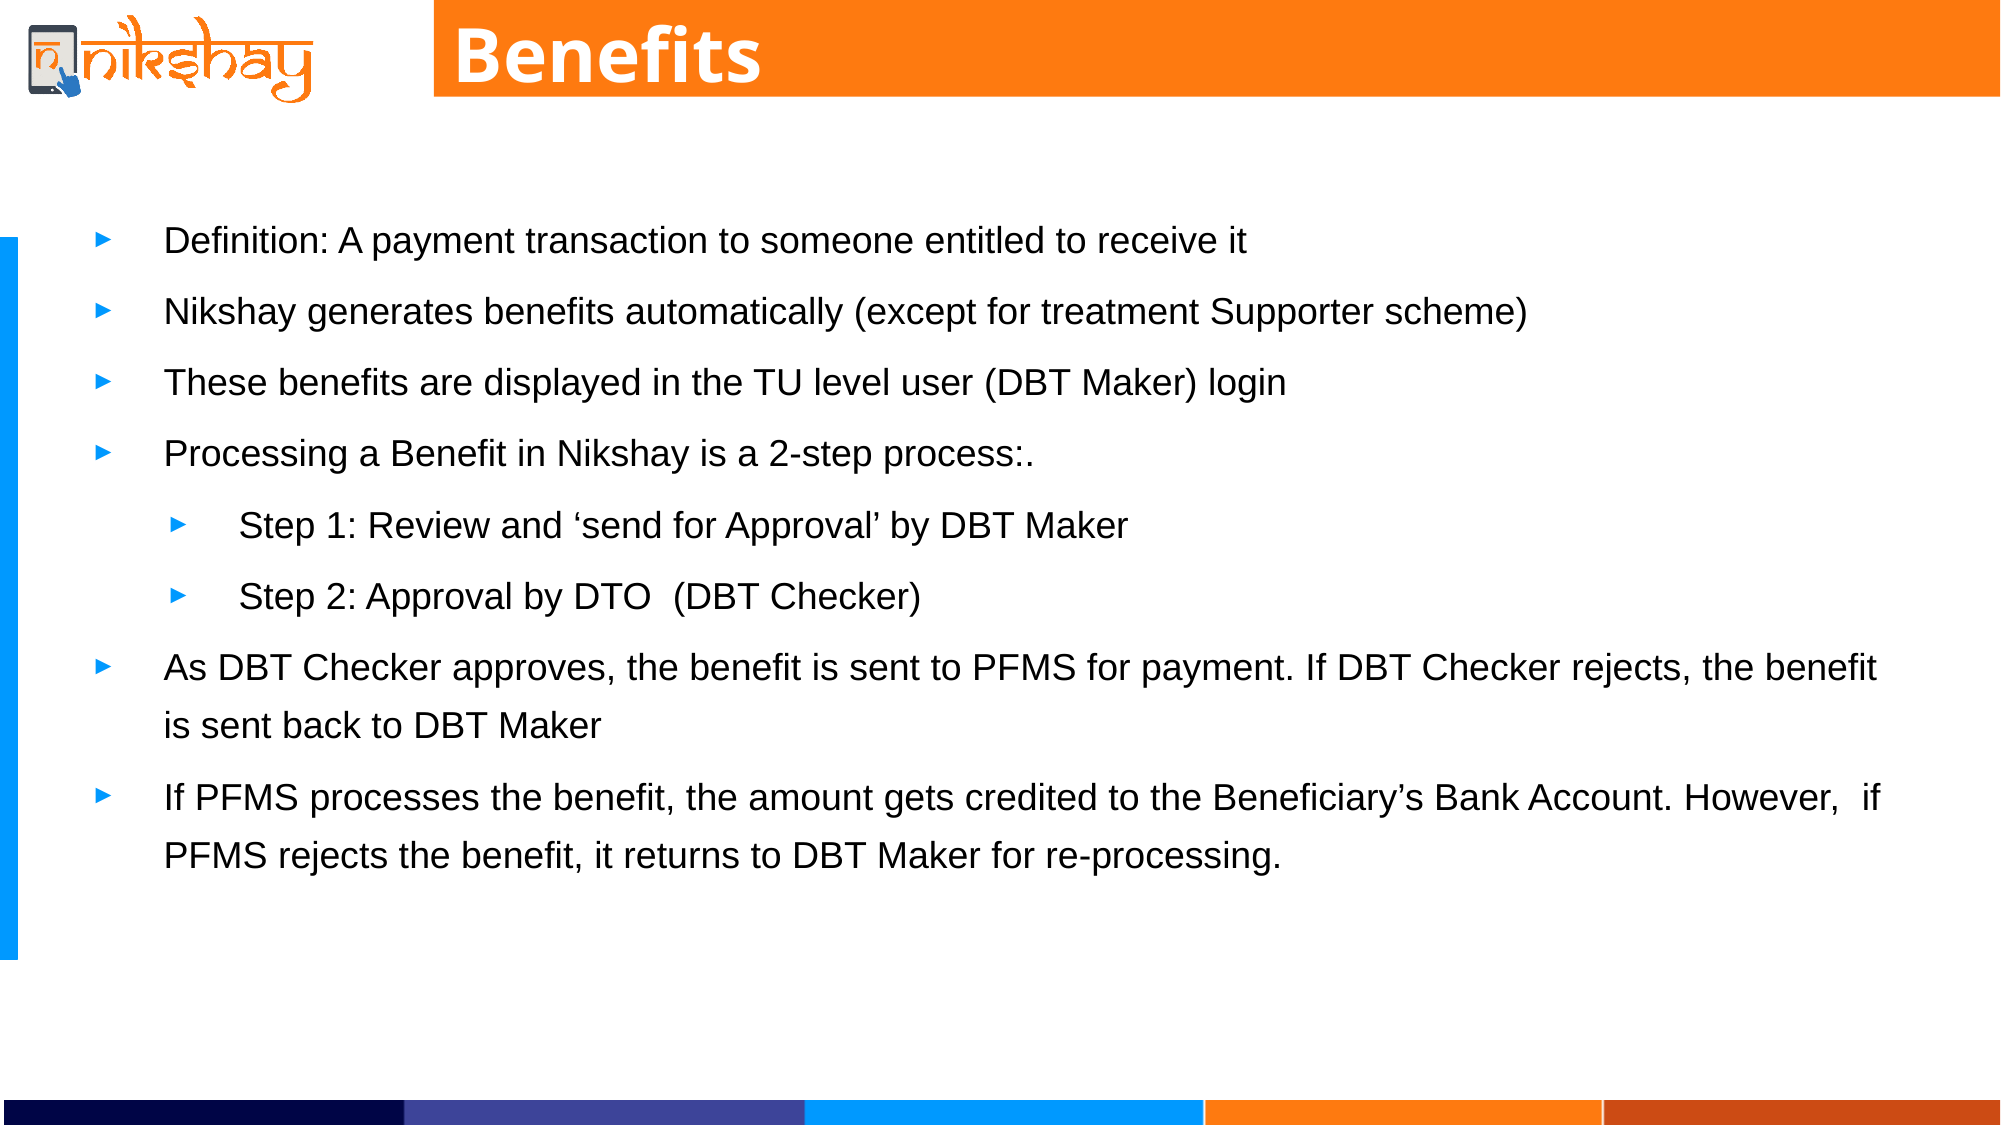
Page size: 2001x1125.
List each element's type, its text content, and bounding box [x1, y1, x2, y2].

picture [4, 1100, 2001, 1125]
text_box Benefits [437, 9, 1906, 108]
text_box Definition: A payment transaction to someone entitled to receive it Nikshay generates benefits automatically (except for treatment Supporter scheme) These benefits are displayed in the TU level user (DBT Maker) login Processing a Benefit in Nikshay is a 2-step process:. Step 1: Review and ‘send for Approval’ by DBT Maker Step 2: Approval by DTO (DBT Checker) As DBT Checker approves, the benefit is sent to PFMS for payment. If DBT Checker rejects, the benefit is sent back to DBT Maker If PFMS processes the benefit, the amount gets credited to the Beneficiary’s Bank Account. However, if PFMS rejects the benefit, it returns to DBT Maker for re-processing. [75, 194, 1925, 846]
text_box [27, 15, 314, 103]
